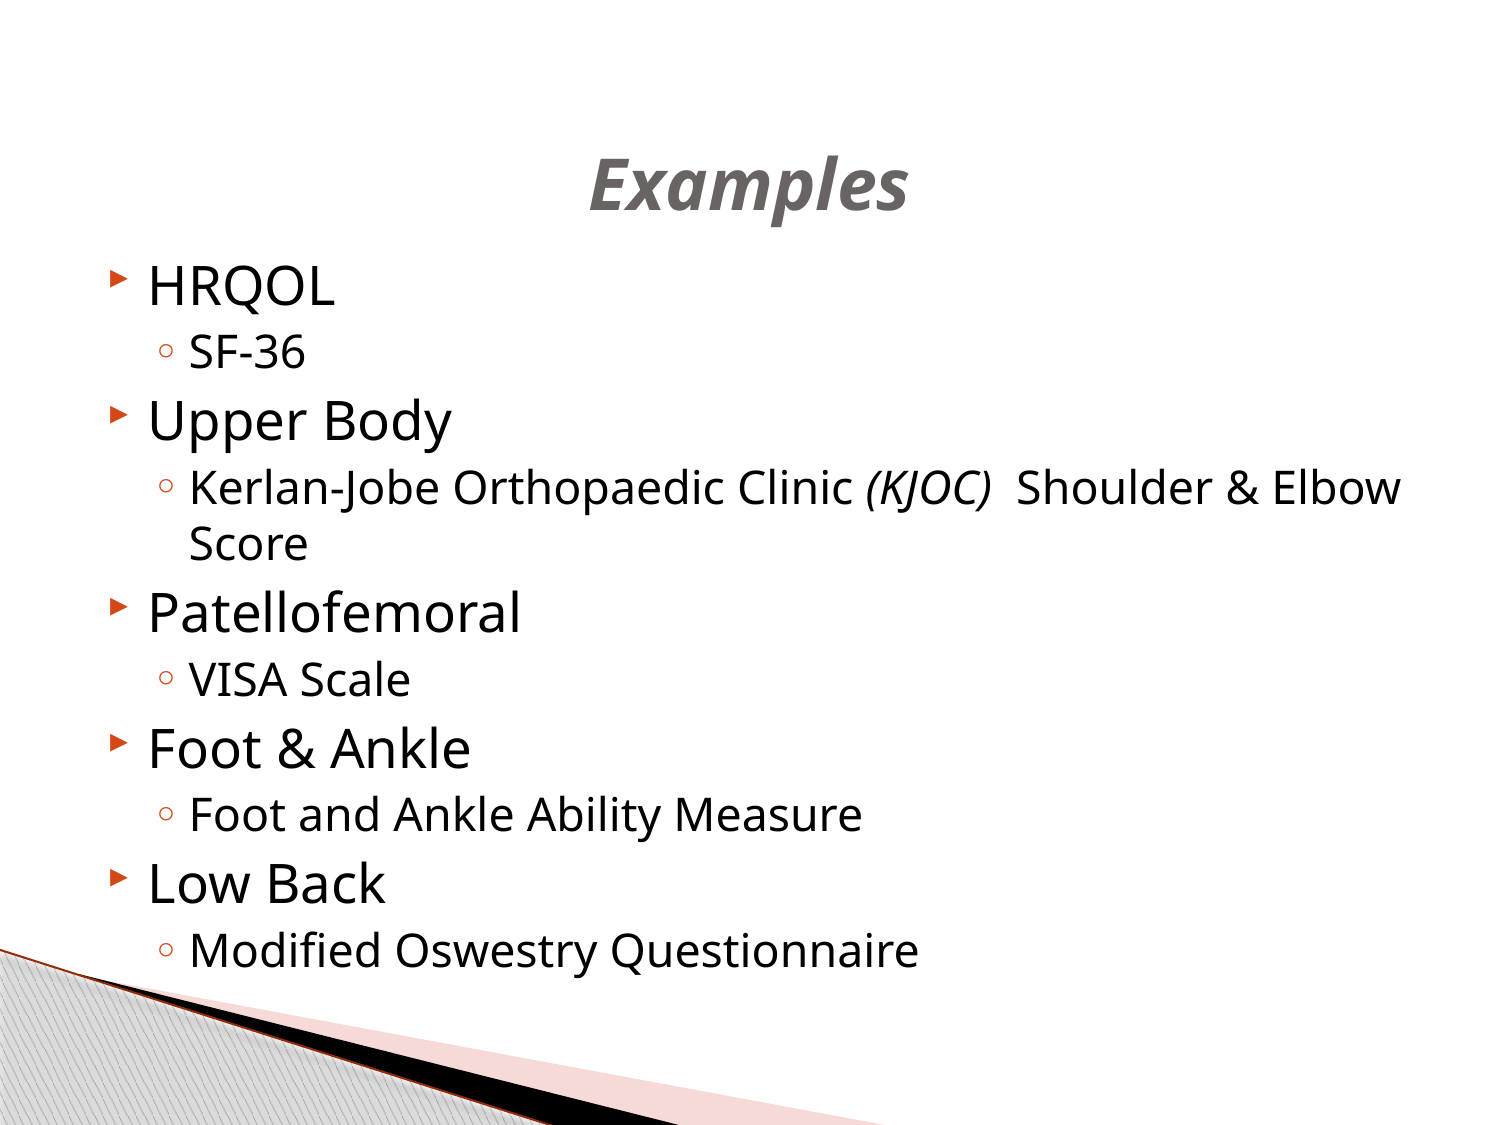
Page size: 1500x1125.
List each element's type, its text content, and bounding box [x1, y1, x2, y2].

list HRQOL SF-36 Upper Body Kerlan-Jobe Orthopaedic Clinic (KJOC) Shoulder & Elbow Score Patellofemoral VISA Scale Foot & Ankle Foot and Ankle Ability Measure Low Back Modified Oswestry Questionnaire [75, 243, 1425, 986]
title Examples [75, 45, 1425, 233]
